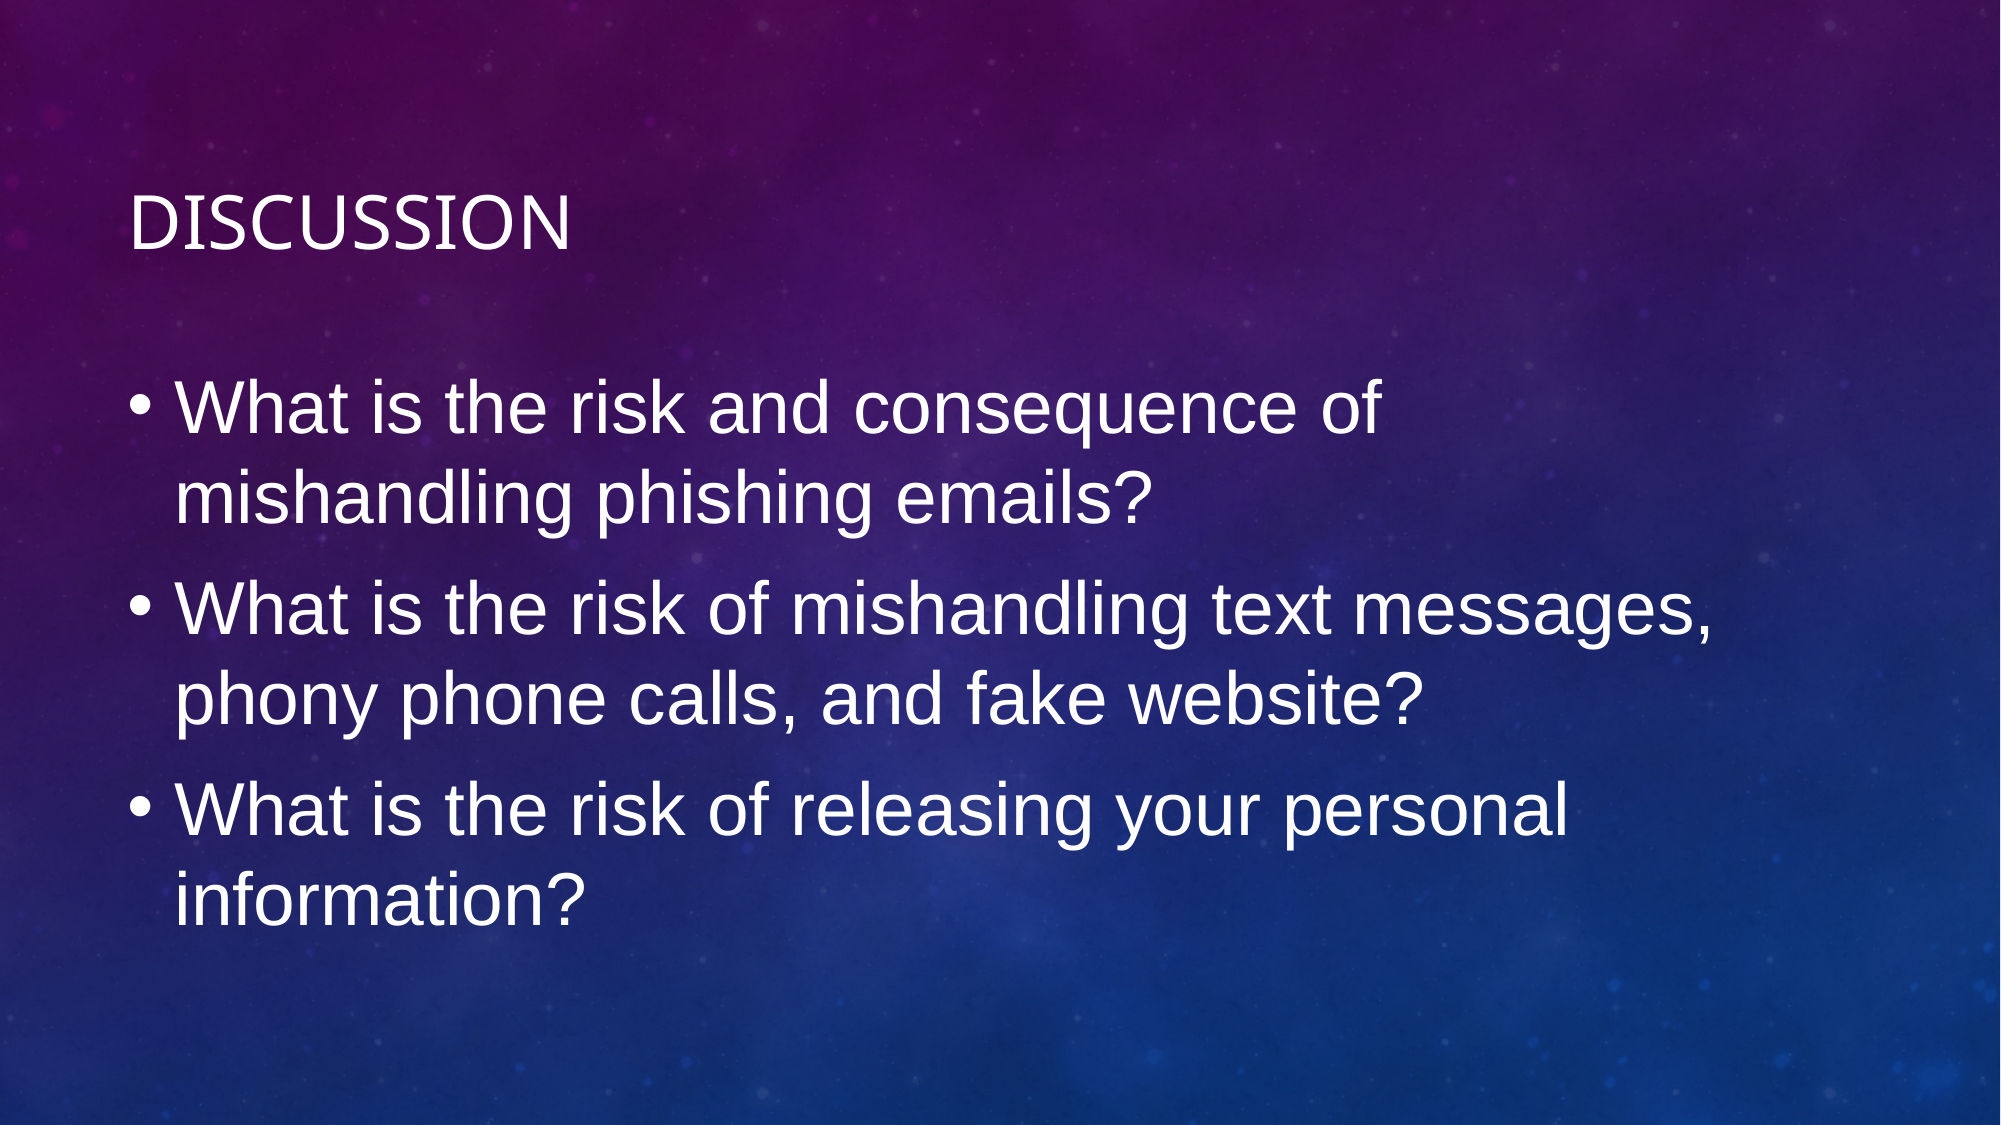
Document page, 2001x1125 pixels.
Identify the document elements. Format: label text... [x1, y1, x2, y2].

list What is the risk and consequence of mishandling phishing emails? What is the risk of mishandling text messages, phony phone calls, and fake website? What is the risk of releasing your personal information? [112, 351, 1775, 950]
picture [0, 0, 2001, 1125]
title Discussion [112, 99, 1775, 339]
